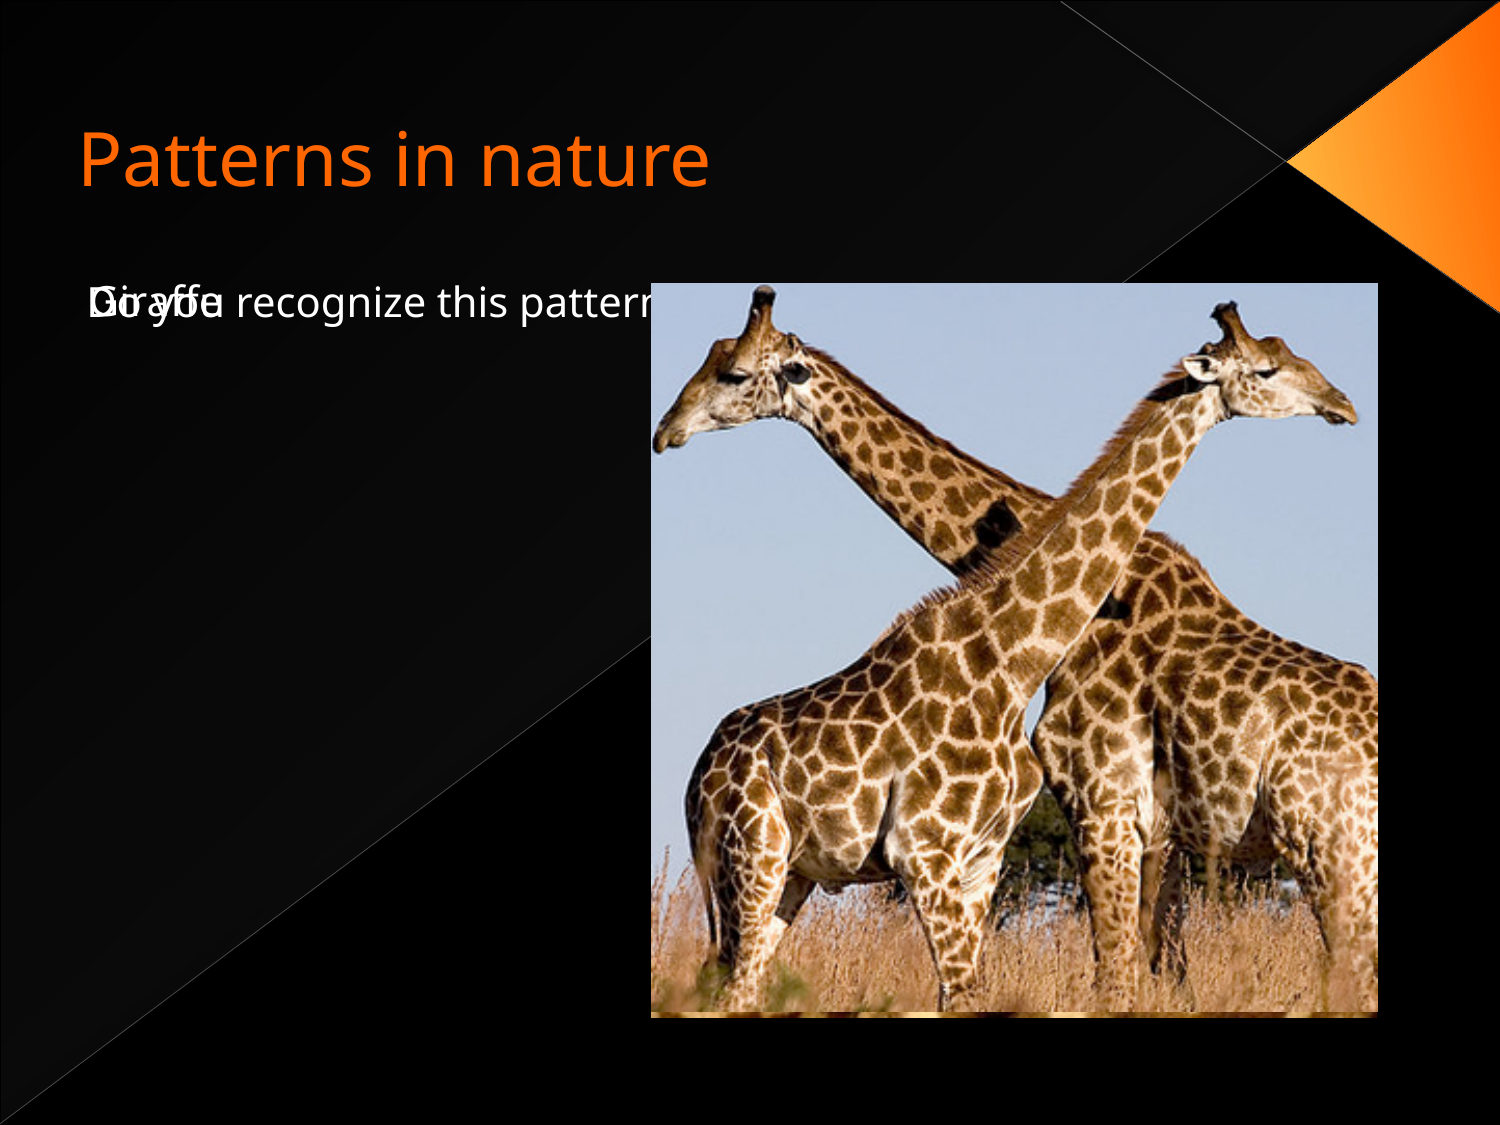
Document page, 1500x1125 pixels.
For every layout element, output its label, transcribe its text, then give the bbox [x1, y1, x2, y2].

text_box Giraffe [65, 267, 703, 643]
title Patterns in nature [62, 44, 1250, 268]
picture [651, 282, 1378, 1018]
